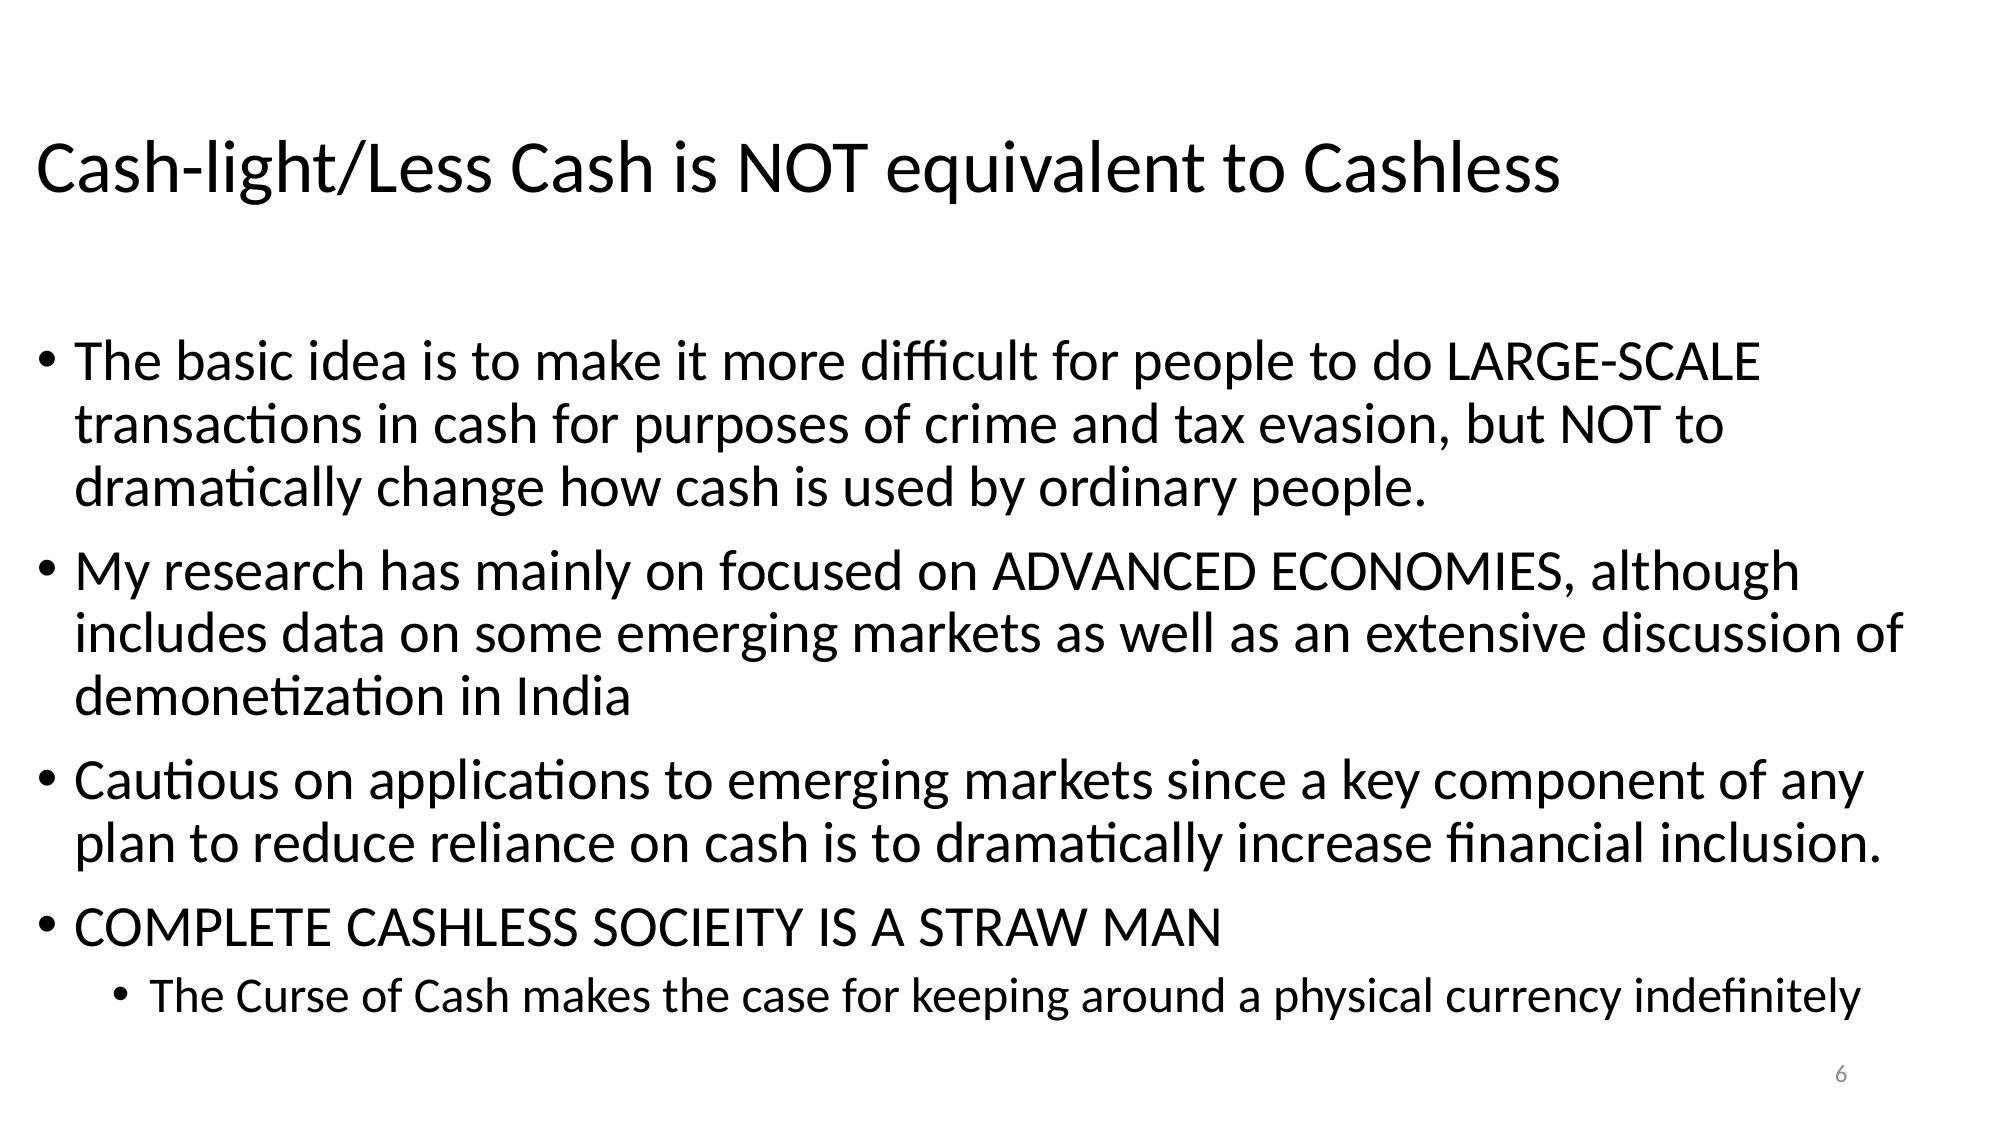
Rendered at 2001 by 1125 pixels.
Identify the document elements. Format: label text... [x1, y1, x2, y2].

title Cash-light/Less Cash is NOT equivalent to Cashless [21, 59, 1863, 232]
slide_number 6 [1412, 1042, 1863, 1103]
list The basic idea is to make it more difficult for people to do LARGE-SCALE transactions in cash for purposes of crime and tax evasion, but NOT to dramatically change how cash is used by ordinary people. My research has mainly on focused on ADVANCED ECONOMIES, although includes data on some emerging markets as well as an extensive discussion of demonetization in India Cautious on applications to emerging markets since a key component of any plan to reduce reliance on cash is to dramatically increase financial inclusion. COMPLETE CASHLESS SOCIEITY IS A STRAW MAN The Curse of Cash makes the case for keeping around a physical currency indefinitely [21, 232, 1941, 1093]
